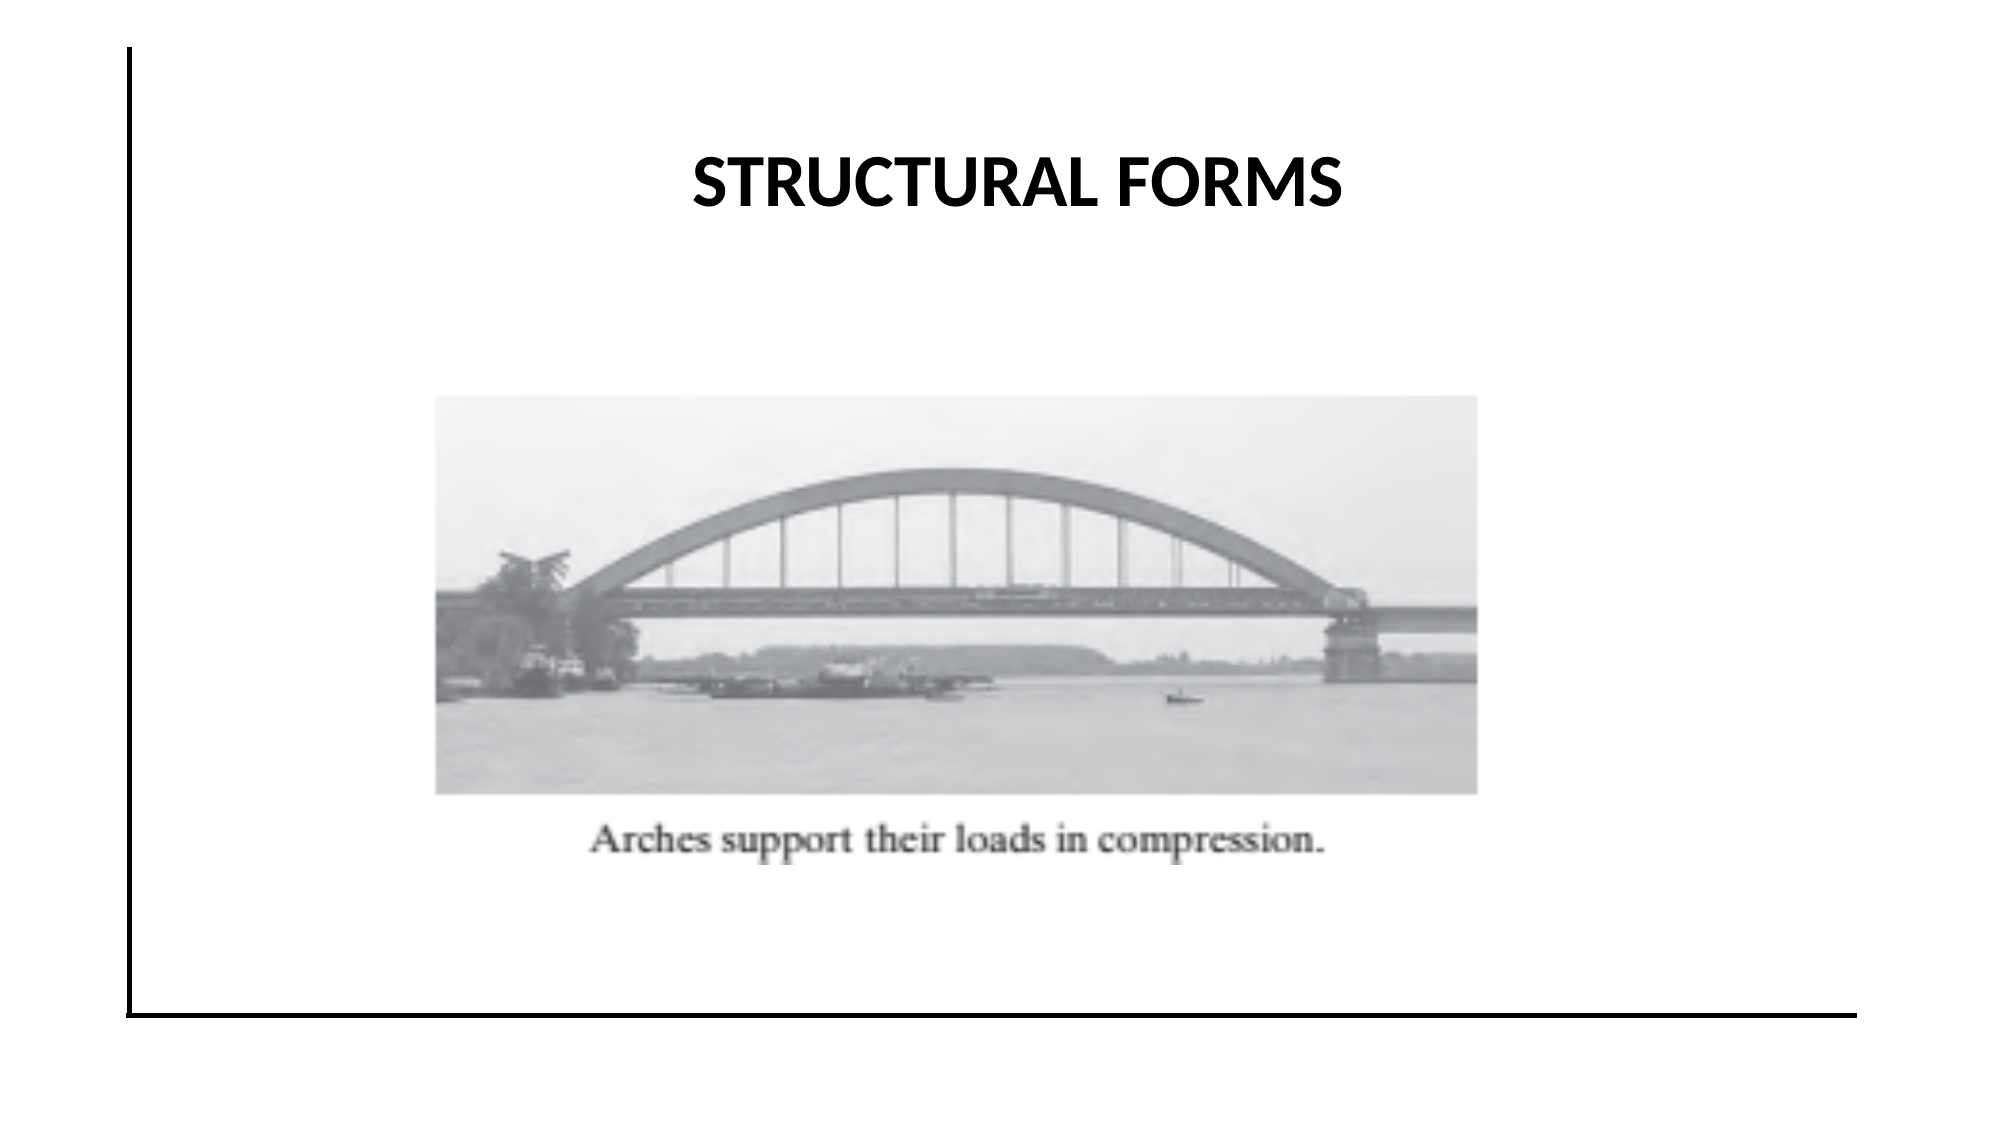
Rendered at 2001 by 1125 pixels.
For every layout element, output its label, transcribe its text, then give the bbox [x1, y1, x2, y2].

picture [414, 259, 1521, 865]
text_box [130, 46, 138, 914]
list STRUCTURAL FORMS [140, 22, 1898, 991]
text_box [125, 46, 129, 914]
